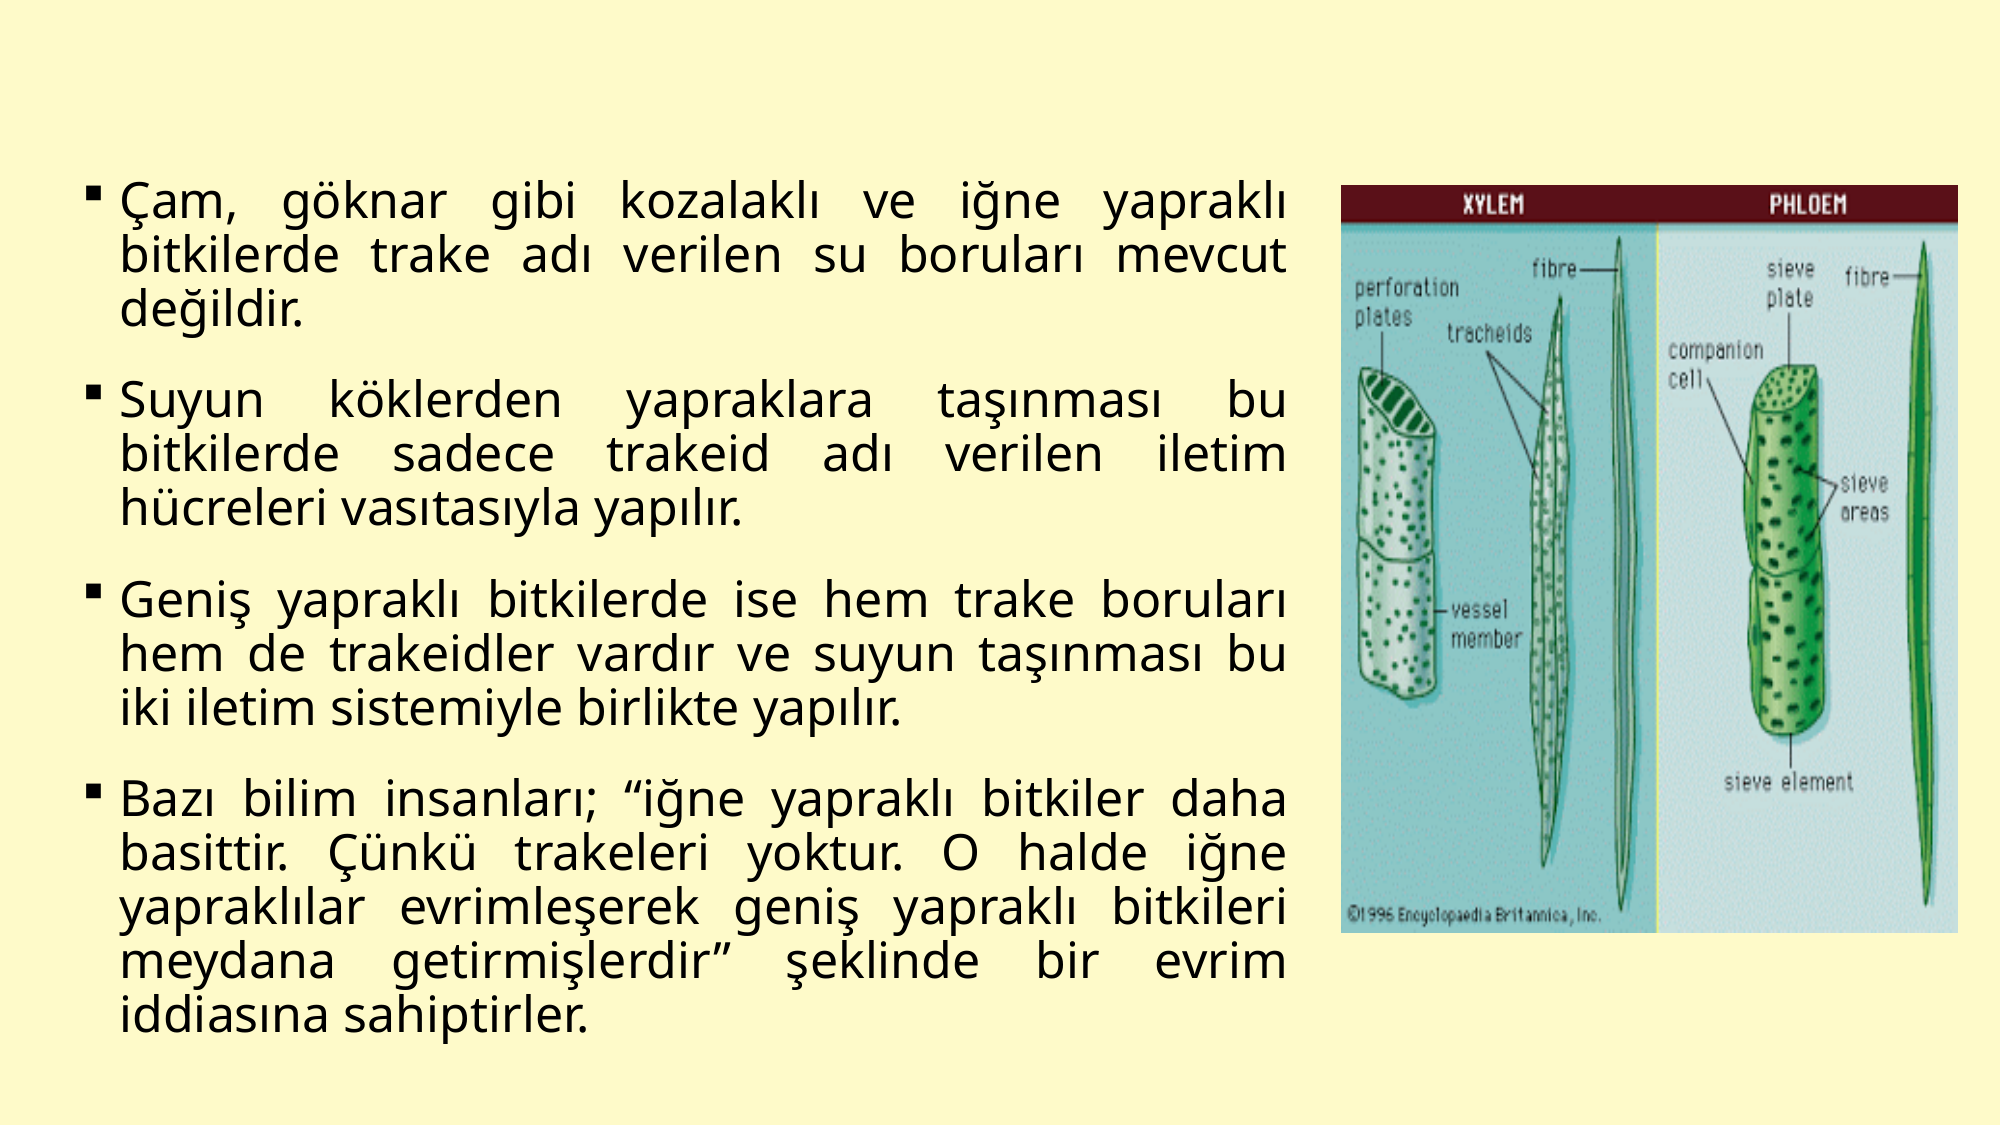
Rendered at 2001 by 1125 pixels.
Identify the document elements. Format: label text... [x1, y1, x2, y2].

picture [1341, 185, 1958, 933]
list Çam, göknar gibi kozalaklı ve iğne yapraklı bitkilerde trake adı verilen su boruları mevcut değildir. Suyun köklerden yapraklara taşınması bu bitkilerde sadece trakeid adı verilen iletim hücreleri vasıtasıyla yapılır. Geniş yapraklı bitkilerde ise hem trake boruları hem de trakeidler vardır ve suyun taşınması bu iki iletim sistemiyle birlikte yapılır. Bazı bilim insanları; “iğne yapraklı bitkiler daha basittir. Çünkü trakeleri yoktur. O halde iğne yapraklılar evrimleşerek geniş yapraklı bitkileri meydana getirmişlerdir” şeklinde bir evrim iddiasına sahiptirler. [82, 167, 1289, 1065]
